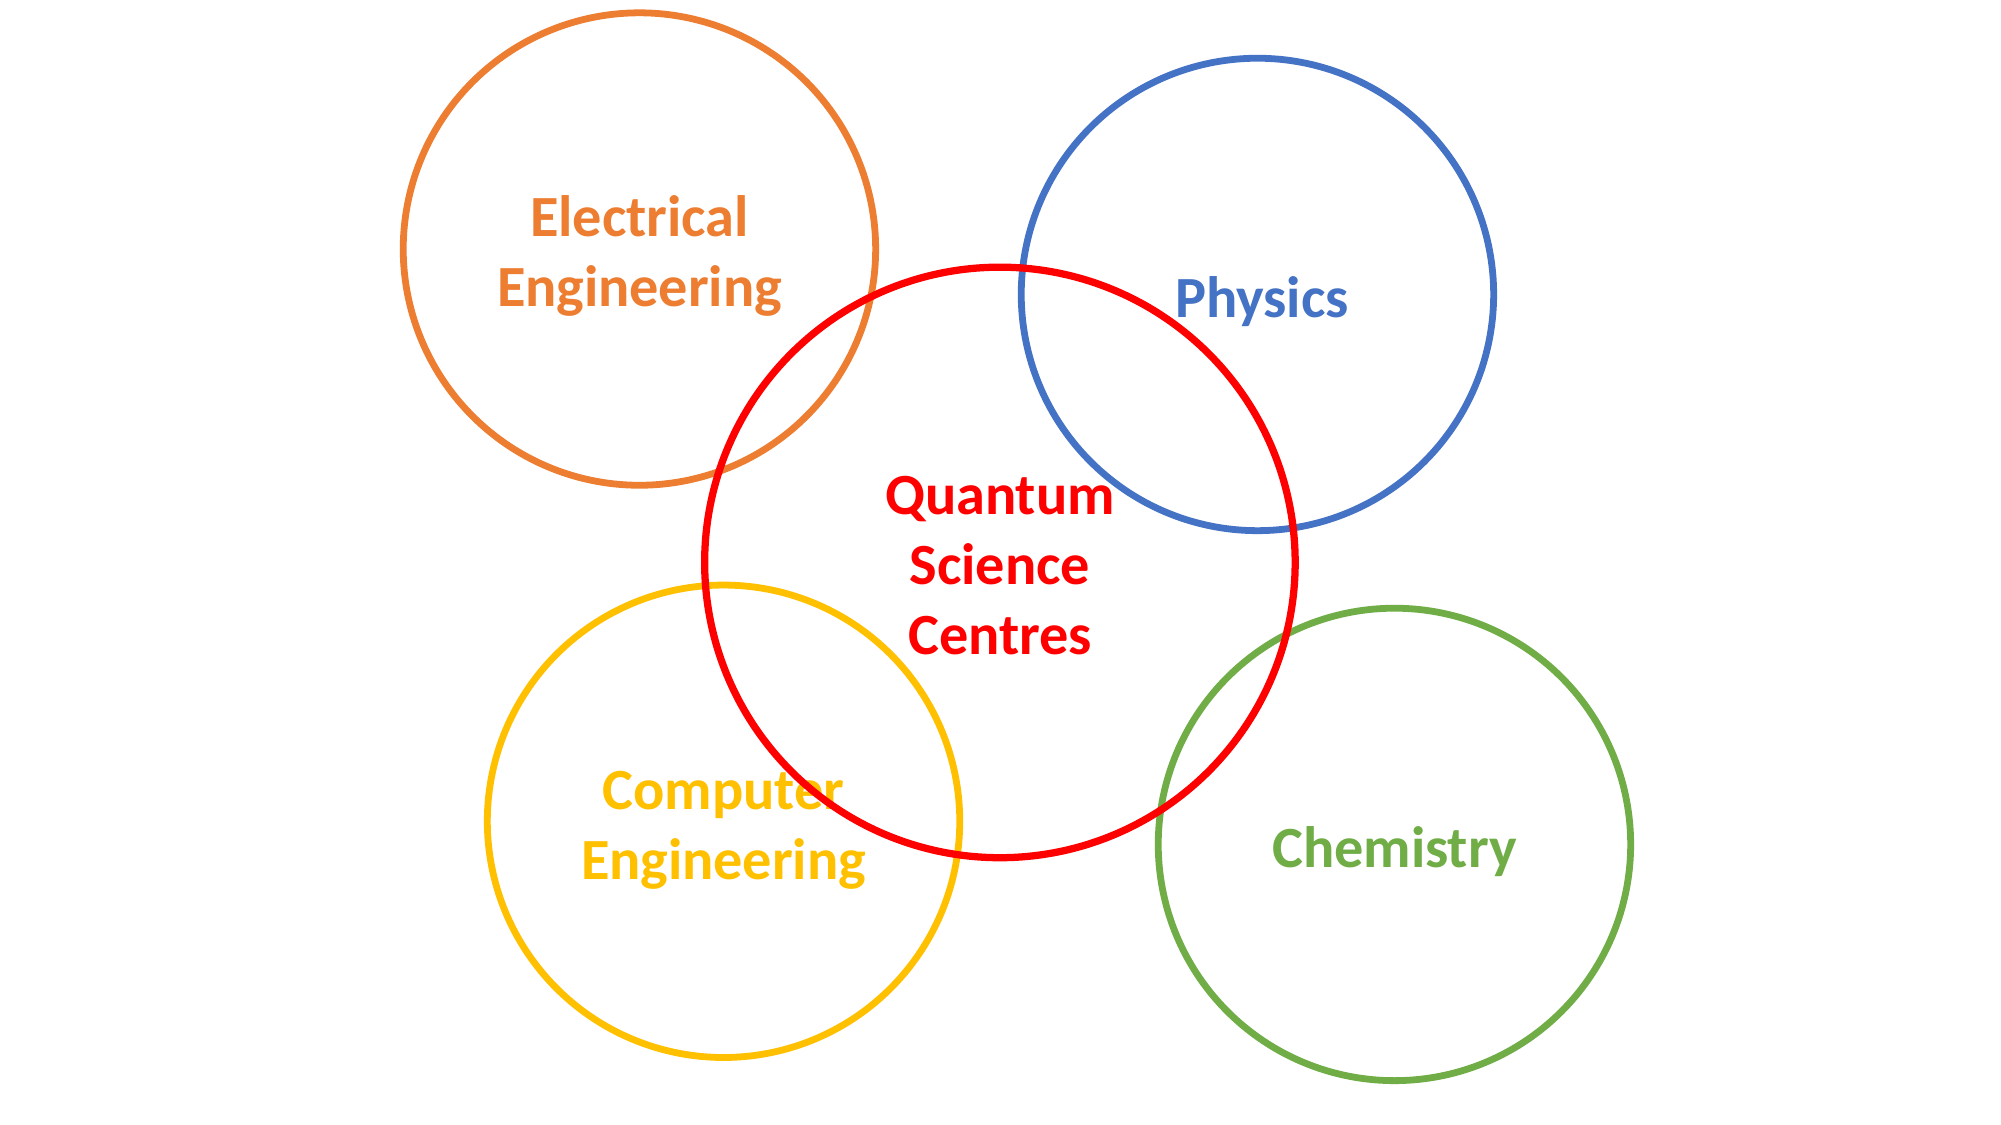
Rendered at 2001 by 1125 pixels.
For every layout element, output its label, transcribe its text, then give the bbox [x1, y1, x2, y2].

text_box Physics [1083, 251, 1441, 337]
text_box [402, 11, 877, 487]
text_box [703, 266, 1297, 859]
text_box [1157, 607, 1632, 1082]
text_box [1021, 57, 1495, 529]
text_box Electrical Engineering [460, 170, 819, 326]
text_box [486, 584, 959, 1059]
text_box Chemistry [1215, 801, 1574, 887]
